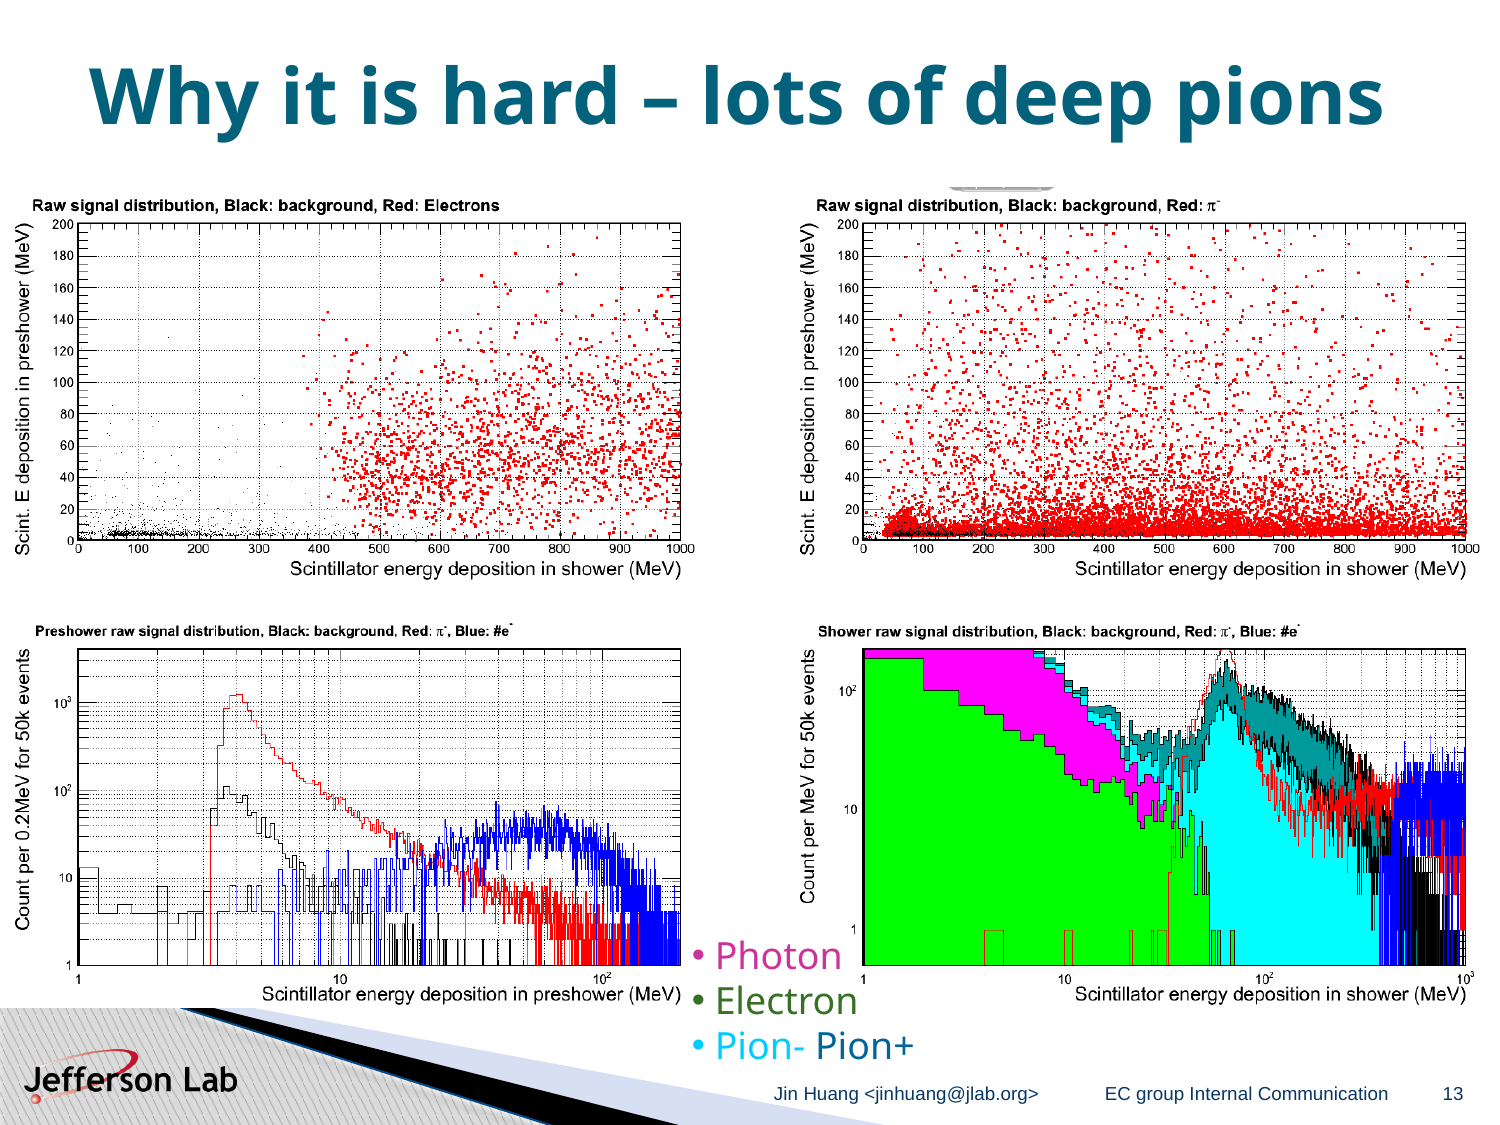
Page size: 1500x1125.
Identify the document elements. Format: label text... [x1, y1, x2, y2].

picture [24, 1049, 237, 1104]
title Why it is hard – lots of deep pions [75, 0, 1425, 187]
slide_number 13 [1418, 1051, 1479, 1112]
footer Jin Huang <jinhuang@jlab.org> [737, 1051, 1075, 1112]
slide_number EC group Internal Communication [1075, 1051, 1418, 1112]
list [0, 187, 1500, 1008]
text_box Photon Electron Pion- Pion+ [677, 1020, 930, 1075]
